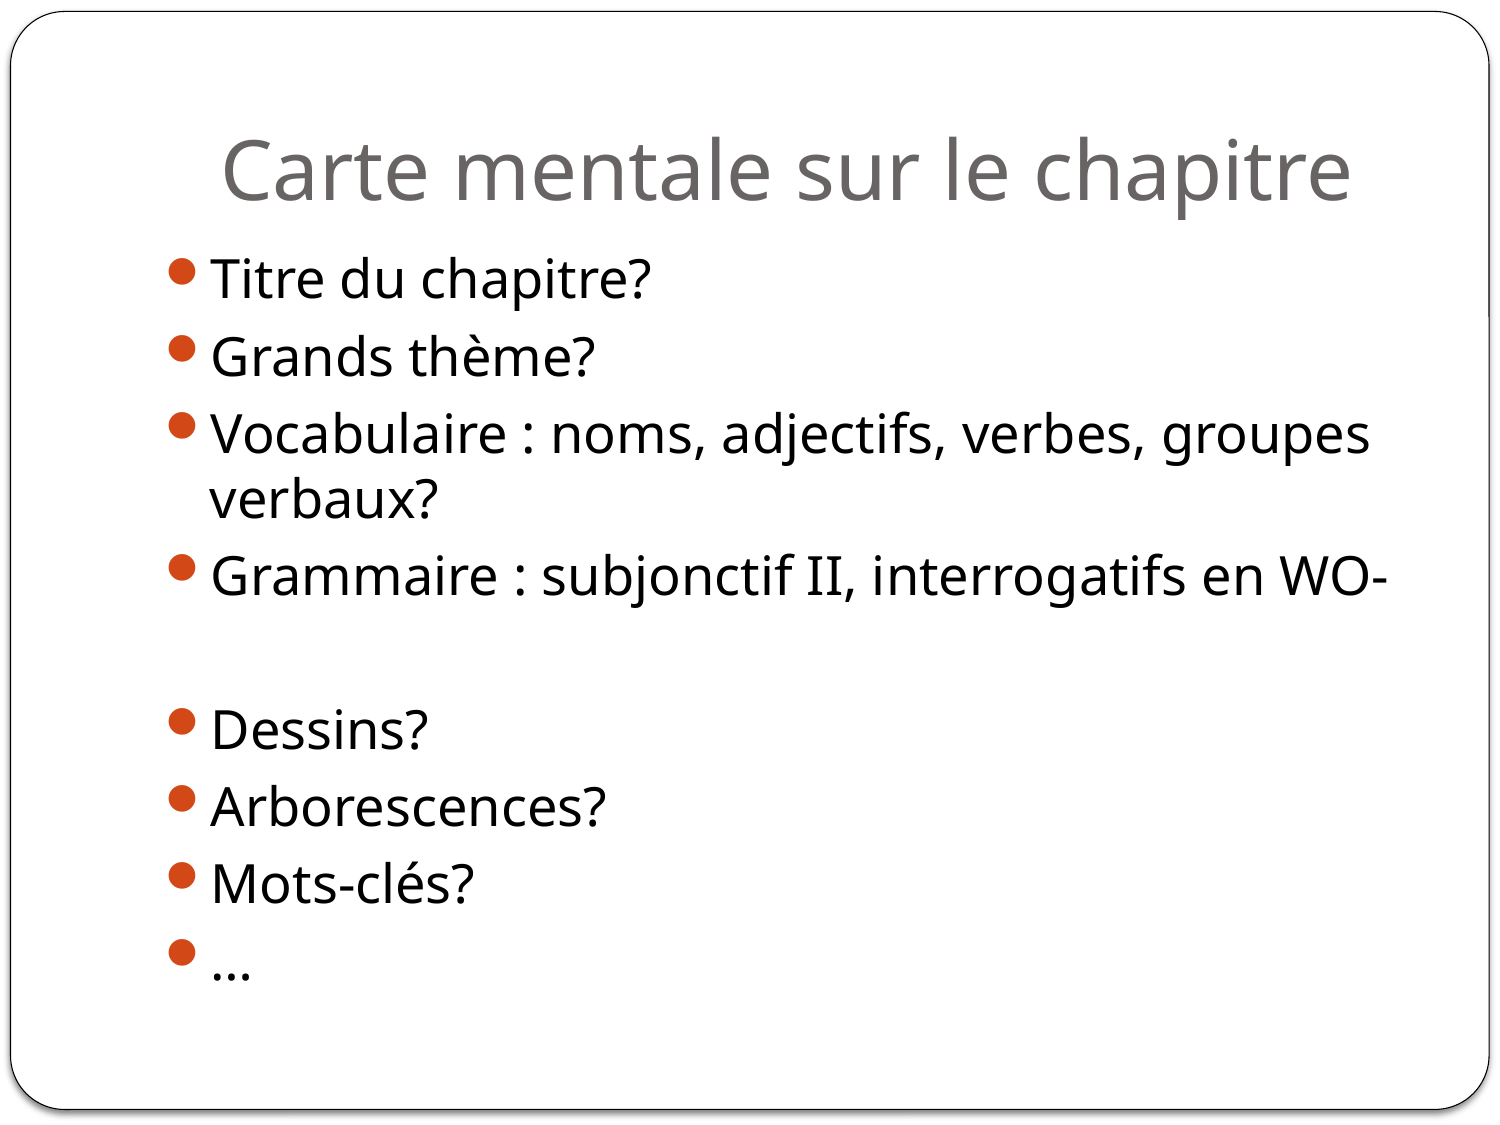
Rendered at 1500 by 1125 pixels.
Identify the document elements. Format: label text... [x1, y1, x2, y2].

title Carte mentale sur le chapitre [150, 45, 1425, 233]
list Titre du chapitre? Grands thème? Vocabulaire : noms, adjectifs, verbes, groupes verbaux? Grammaire : subjonctif II, interrogatifs en WO- Dessins? Arborescences? Mots-clés? … [150, 237, 1425, 988]
